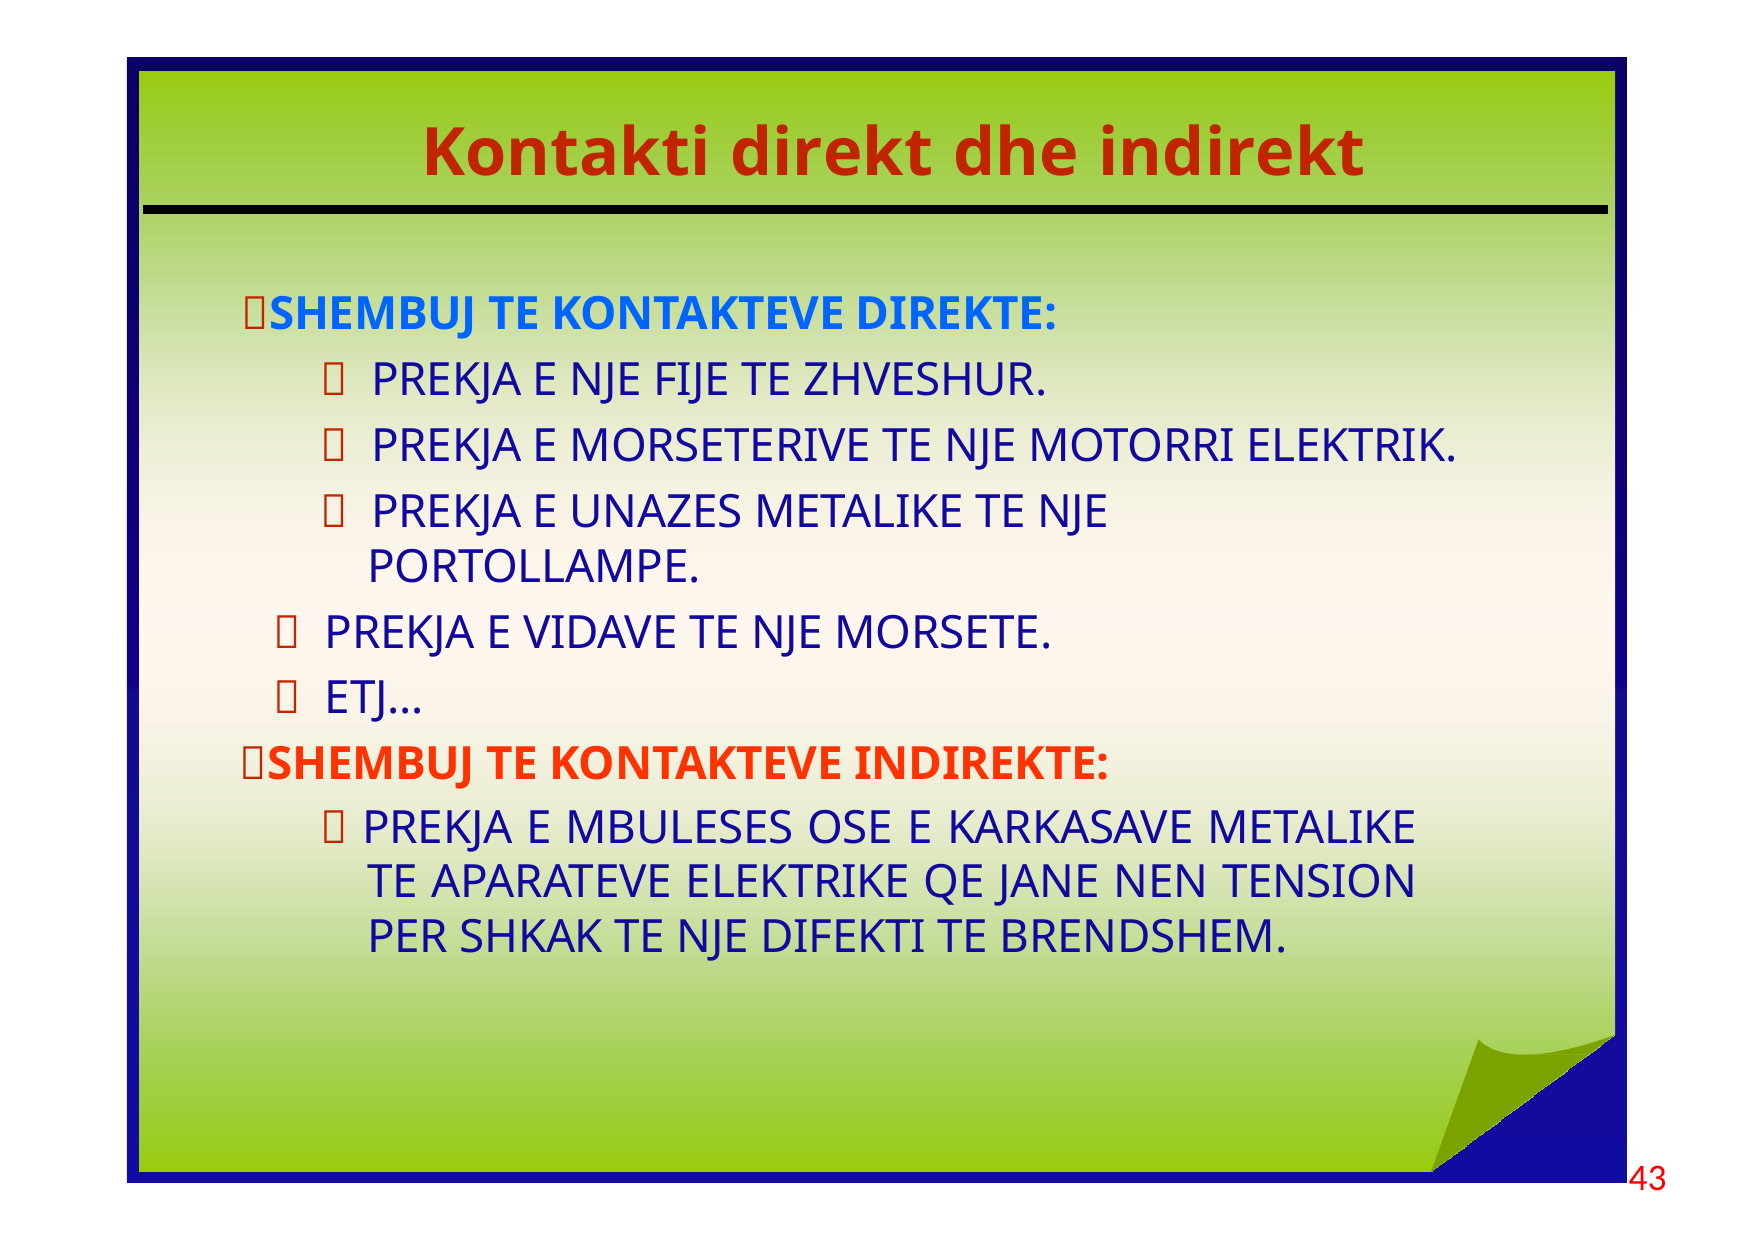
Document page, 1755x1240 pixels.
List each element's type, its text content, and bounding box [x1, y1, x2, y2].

text_box SHEMBUJ TE KONTAKTEVE DIREKTE:  PREKJA E NJE FIJE TE ZHVESHUR.  PREKJA E MORSETERIVE TE NJE MOTORRI ELEKTRIK.  PREKJA E UNAZES METALIKE TE NJE PORTOLLAMPE.  PREKJA E VIDAVE TE NJE MORSETE.  ETJ… SHEMBUJ TE KONTAKTEVE INDIREKTE:  PREKJA E MBULESES OSE E KARKASAVE METALIKE TE APARATEVE ELEKTRIKE QE JANE NEN TENSION PER SHKAK TE NJE DIFEKTI TE BRENDSHEM. [239, 283, 1541, 964]
slide_number 43 [1263, 1152, 1667, 1199]
text_box Kontakti direkt dhe indirekt [419, 108, 1440, 189]
picture [126, 57, 1627, 1183]
